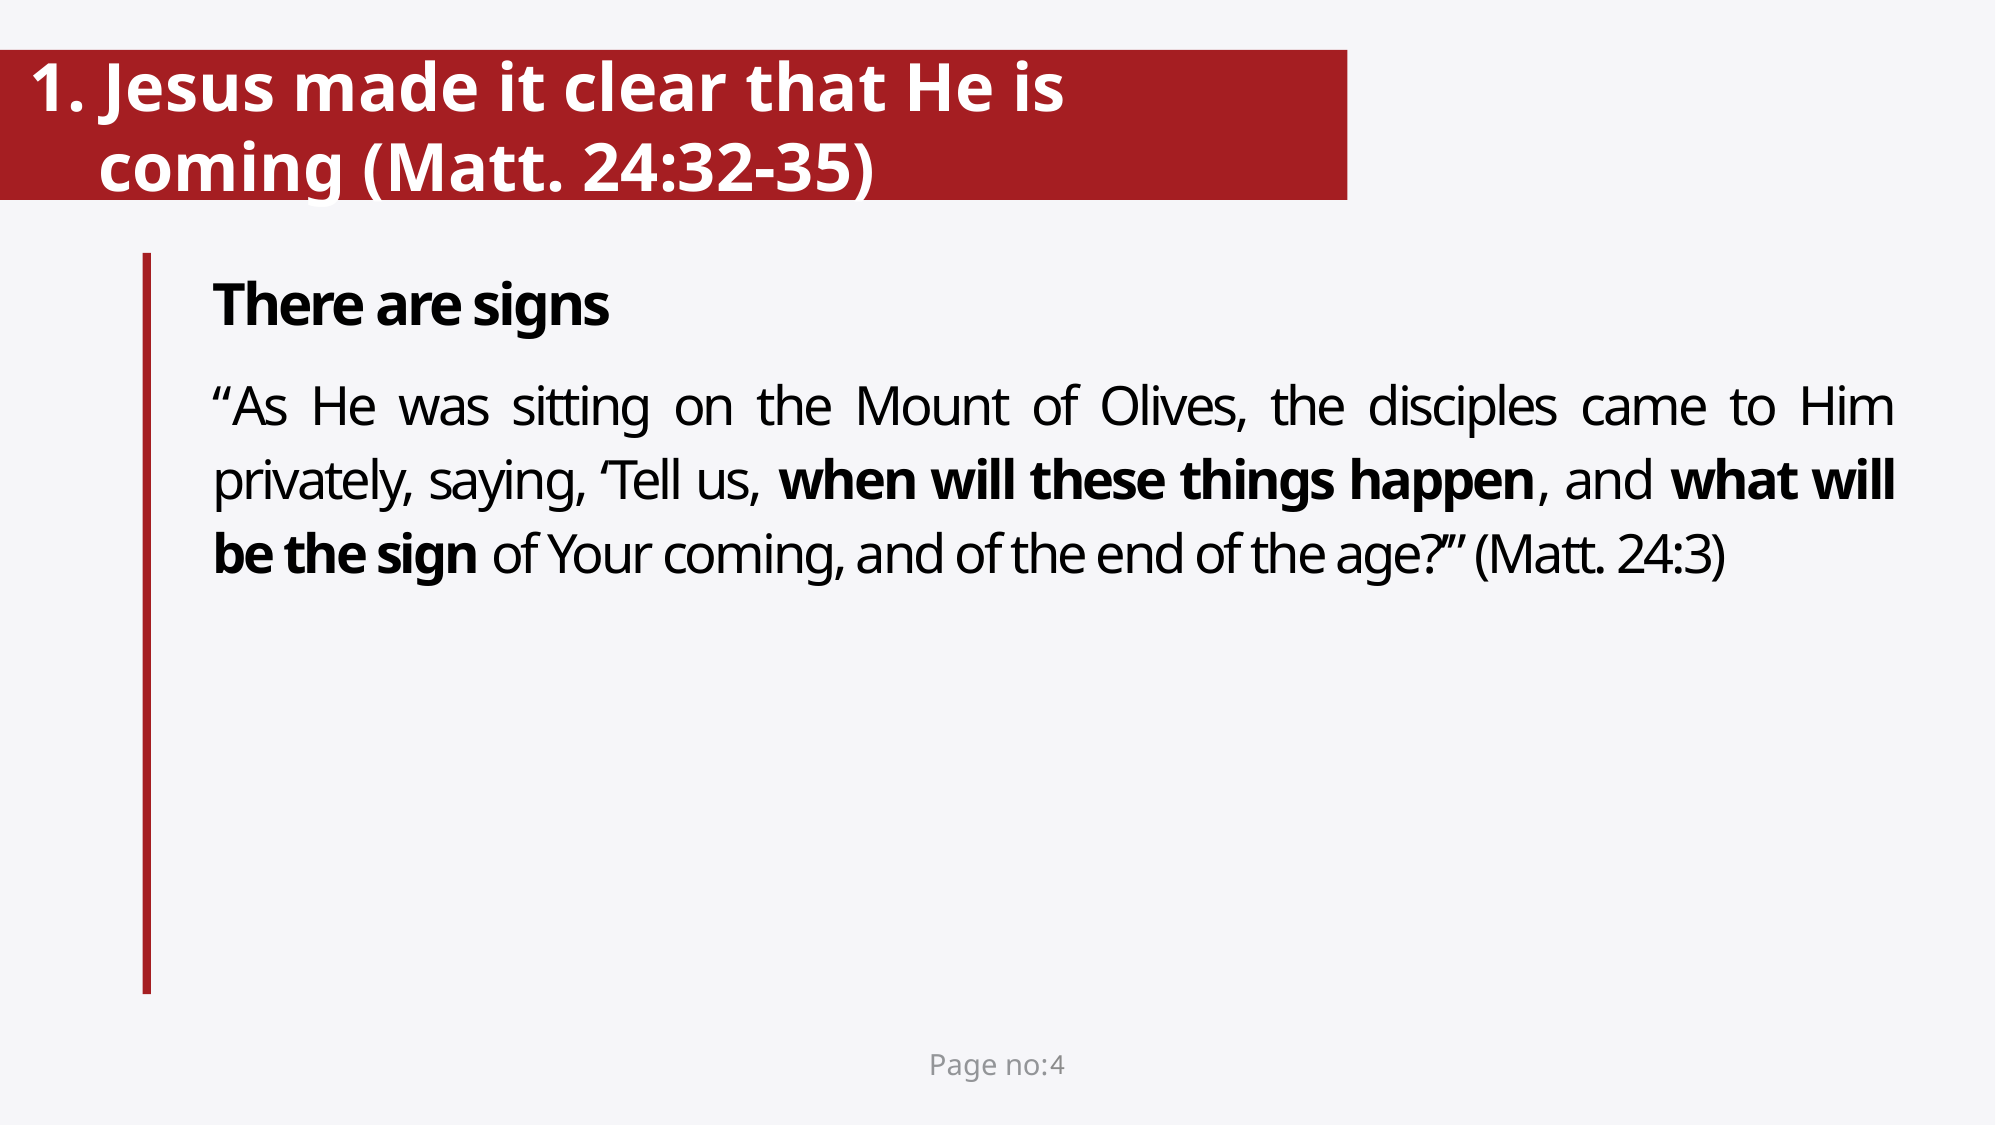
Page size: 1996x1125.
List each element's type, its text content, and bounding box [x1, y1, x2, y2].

title 1. Jesus made it clear that He is coming (Matt. 24:32-35) [14, 62, 1810, 188]
subtitle There are signs “As He was sitting on the Mount of Olives, the disciples came to Him privately, saying, ‘Tell us, when will these things happen, and what will be the sign of Your coming, and of the end of the age?’” (Matt. 24:3) [197, 249, 1910, 1000]
